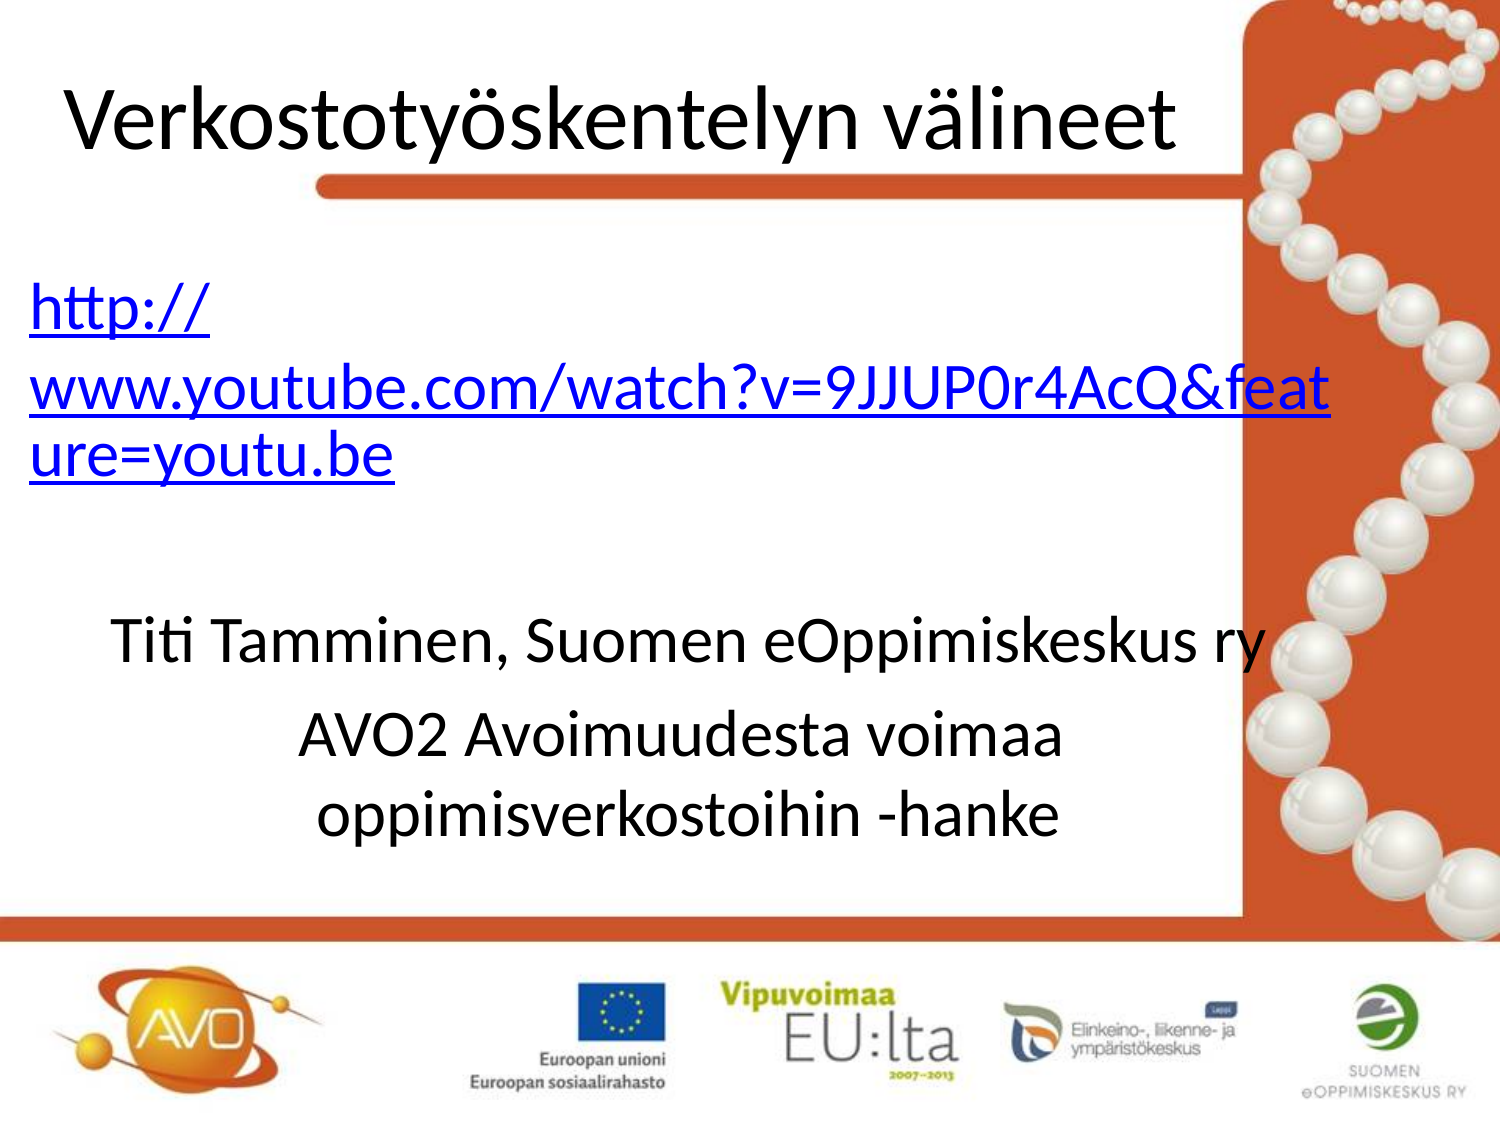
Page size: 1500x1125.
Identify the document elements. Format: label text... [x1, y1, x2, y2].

picture [0, 0, 1500, 1125]
list http://www.youtube.com/watch?v=9JJUP0r4AcQ&feature=youtu.be Titi Tamminen, Suomen eOppimiskeskus ry AVO2 Avoimuudesta voimaa oppimisverkostoihin -hanke [14, 255, 1365, 998]
title Verkostotyöskentelyn välineet [0, 19, 1297, 207]
